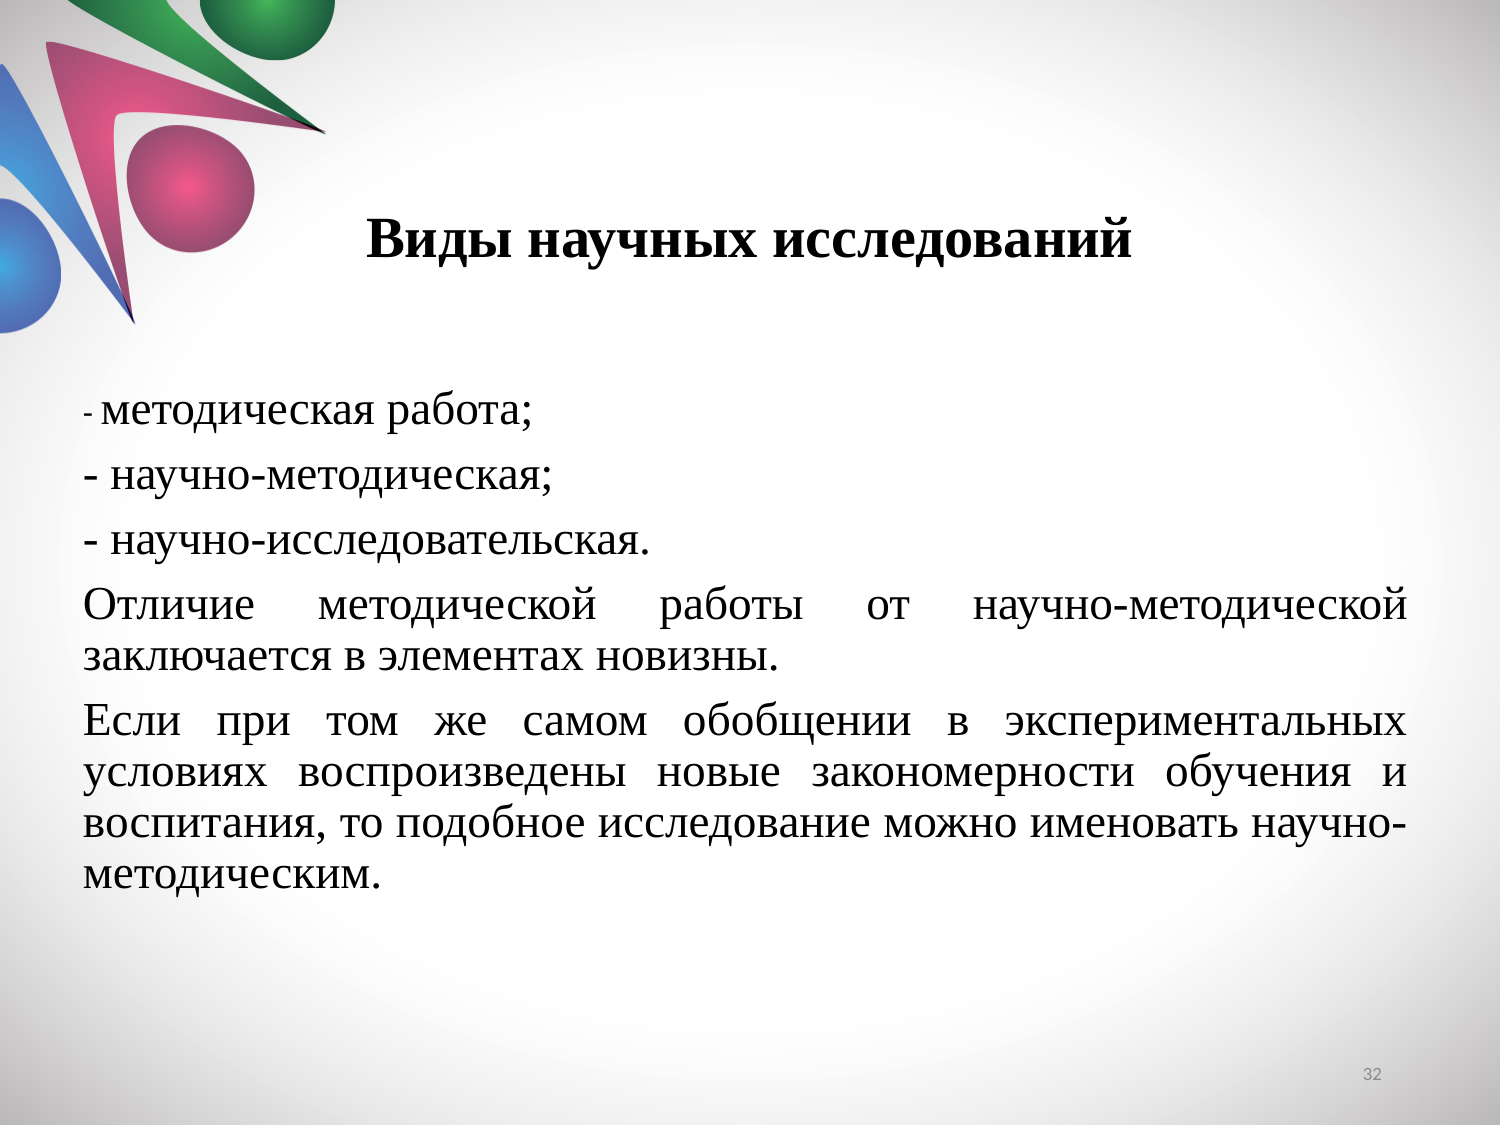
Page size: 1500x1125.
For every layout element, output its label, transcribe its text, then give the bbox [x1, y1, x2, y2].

picture [0, 0, 1500, 1125]
list - методическая работа; - научно-методическая; - научно-исследовательская. Отличие методической работы от научно-методической заключается в элементах новизны. Если при том же самом обобщении в экспериментальных условиях воспроизведены новые закономерности обучения и воспитания, то подобное исследование можно именовать научно-методическим. [67, 376, 1424, 909]
title Виды научных исследований [140, 181, 1360, 297]
slide_number 32 [1059, 1042, 1397, 1103]
